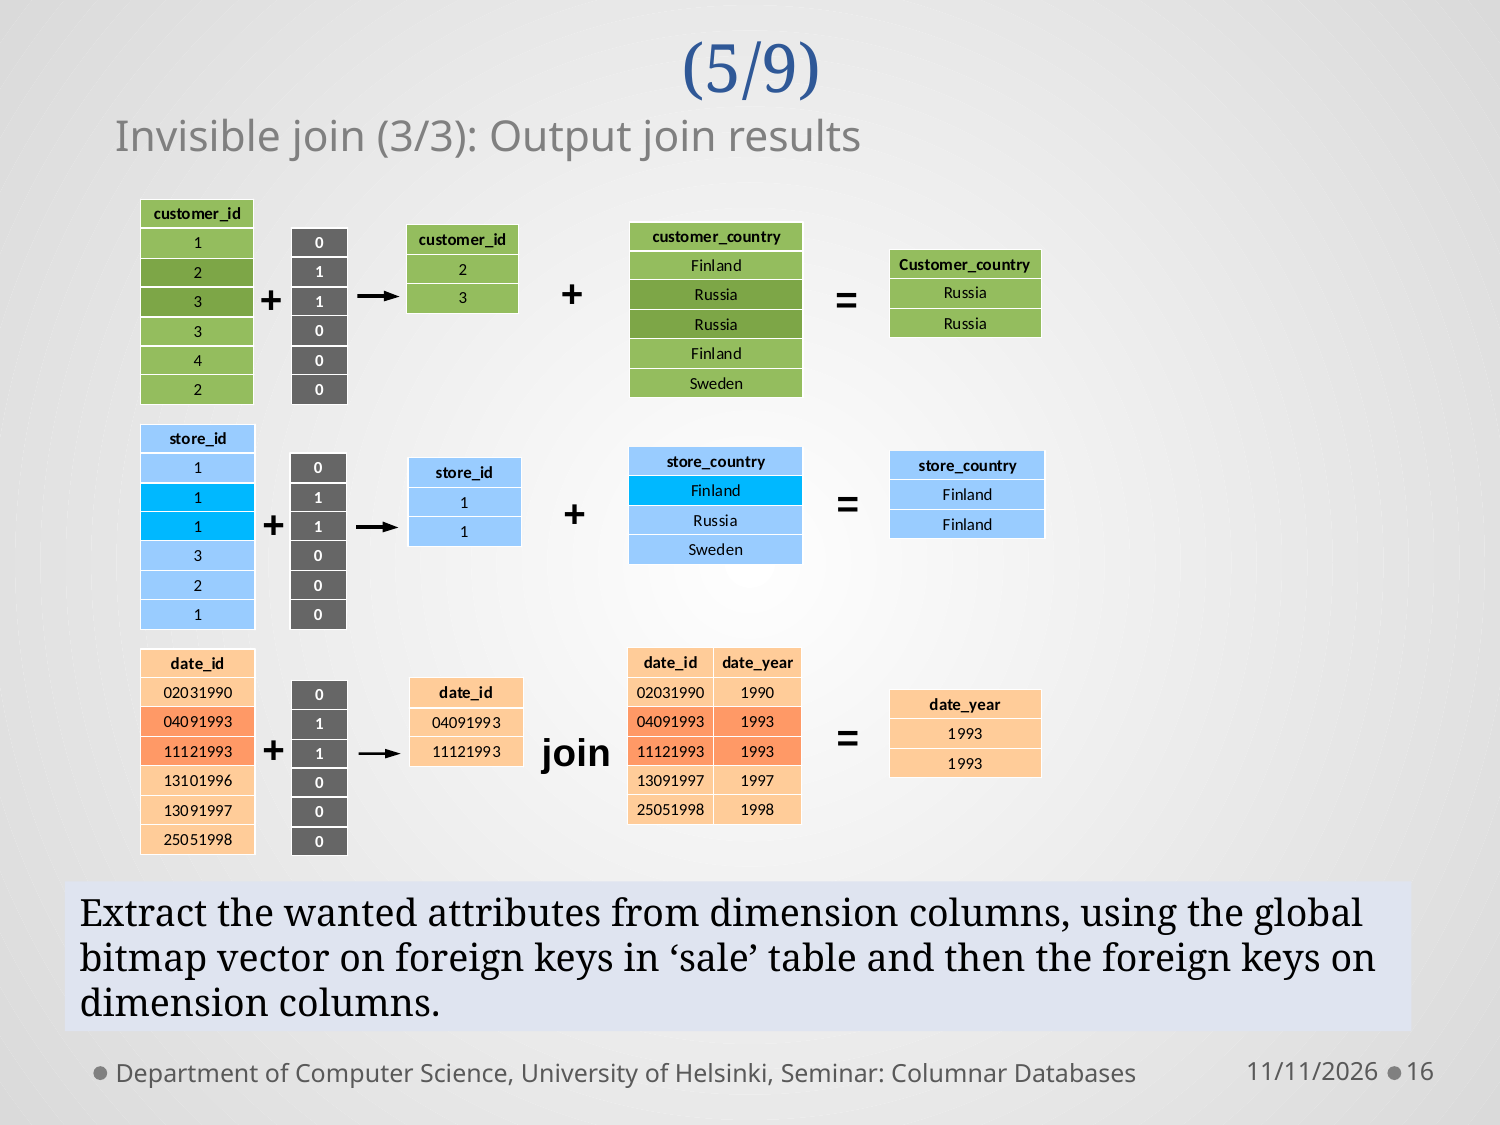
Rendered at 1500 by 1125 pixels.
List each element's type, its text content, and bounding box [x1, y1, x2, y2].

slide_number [1199, 1042, 1386, 1103]
footer Department of Computer Science, University of Helsinki, Seminar: Columnar Databases [108, 1042, 1199, 1103]
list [135, 195, 1058, 878]
slide_number 16 [1401, 1042, 1494, 1103]
title 4. Advanced optimization techniques (5/9) [76, 19, 1427, 114]
text_box Extract the wanted attributes from dimension columns, using the global bitmap vector on foreign keys in ‘sale’ table and then the foreign keys on dimension columns. [64, 881, 1412, 1032]
text_box Invisible join (3/3): Output join results [100, 101, 928, 205]
